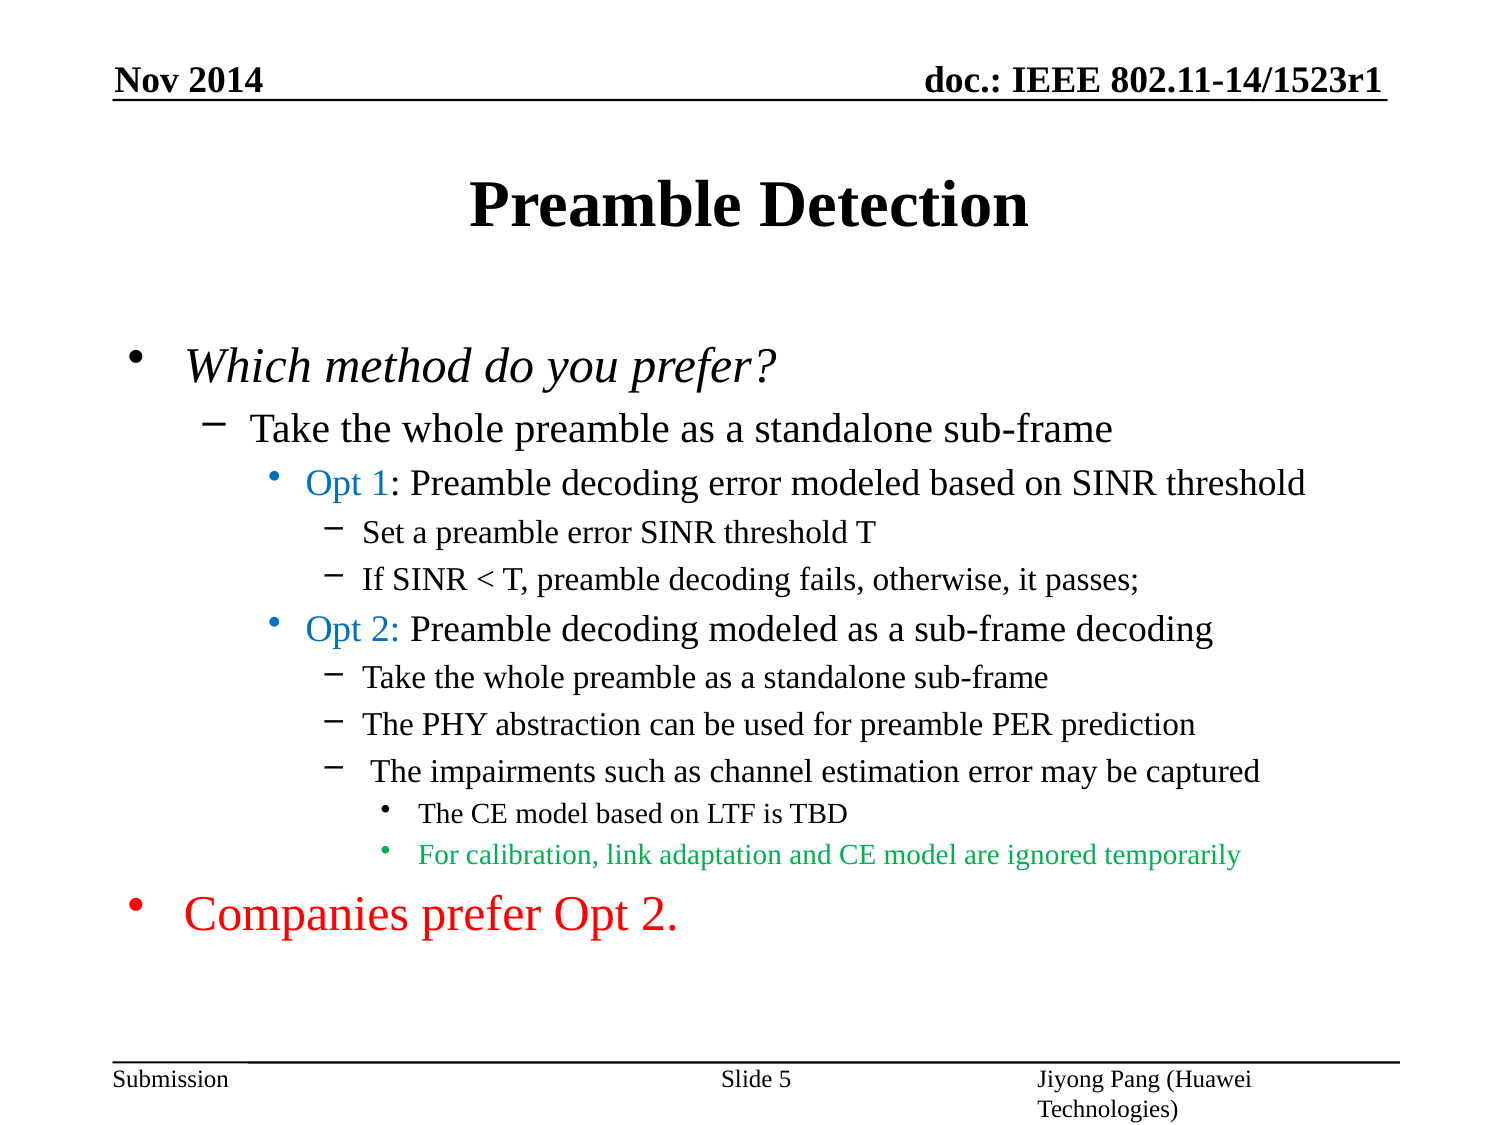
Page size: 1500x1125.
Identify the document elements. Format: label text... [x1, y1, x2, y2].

footer Jiyong Pang (Huawei Technologies) [1037, 1061, 1254, 1093]
title Preamble Detection [112, 112, 1388, 288]
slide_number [114, 54, 265, 101]
slide_number Slide 5 [712, 1061, 800, 1093]
list Which method do you prefer? Take the whole preamble as a standalone sub-frame Opt 1: Preamble decoding error modeled based on SINR threshold Set a preamble error SINR threshold T If SINR < T, preamble decoding fails, otherwise, it passes; Opt 2: Preamble decoding modeled as a sub-frame decoding Take the whole preamble as a standalone sub-frame The PHY abstraction can be used for preamble PER prediction The impairments such as channel estimation error may be captured The CE model based on LTF is TBD For calibration, link adaptation and CE model are ignored temporarily Companies prefer Opt 2. [112, 324, 1388, 1051]
